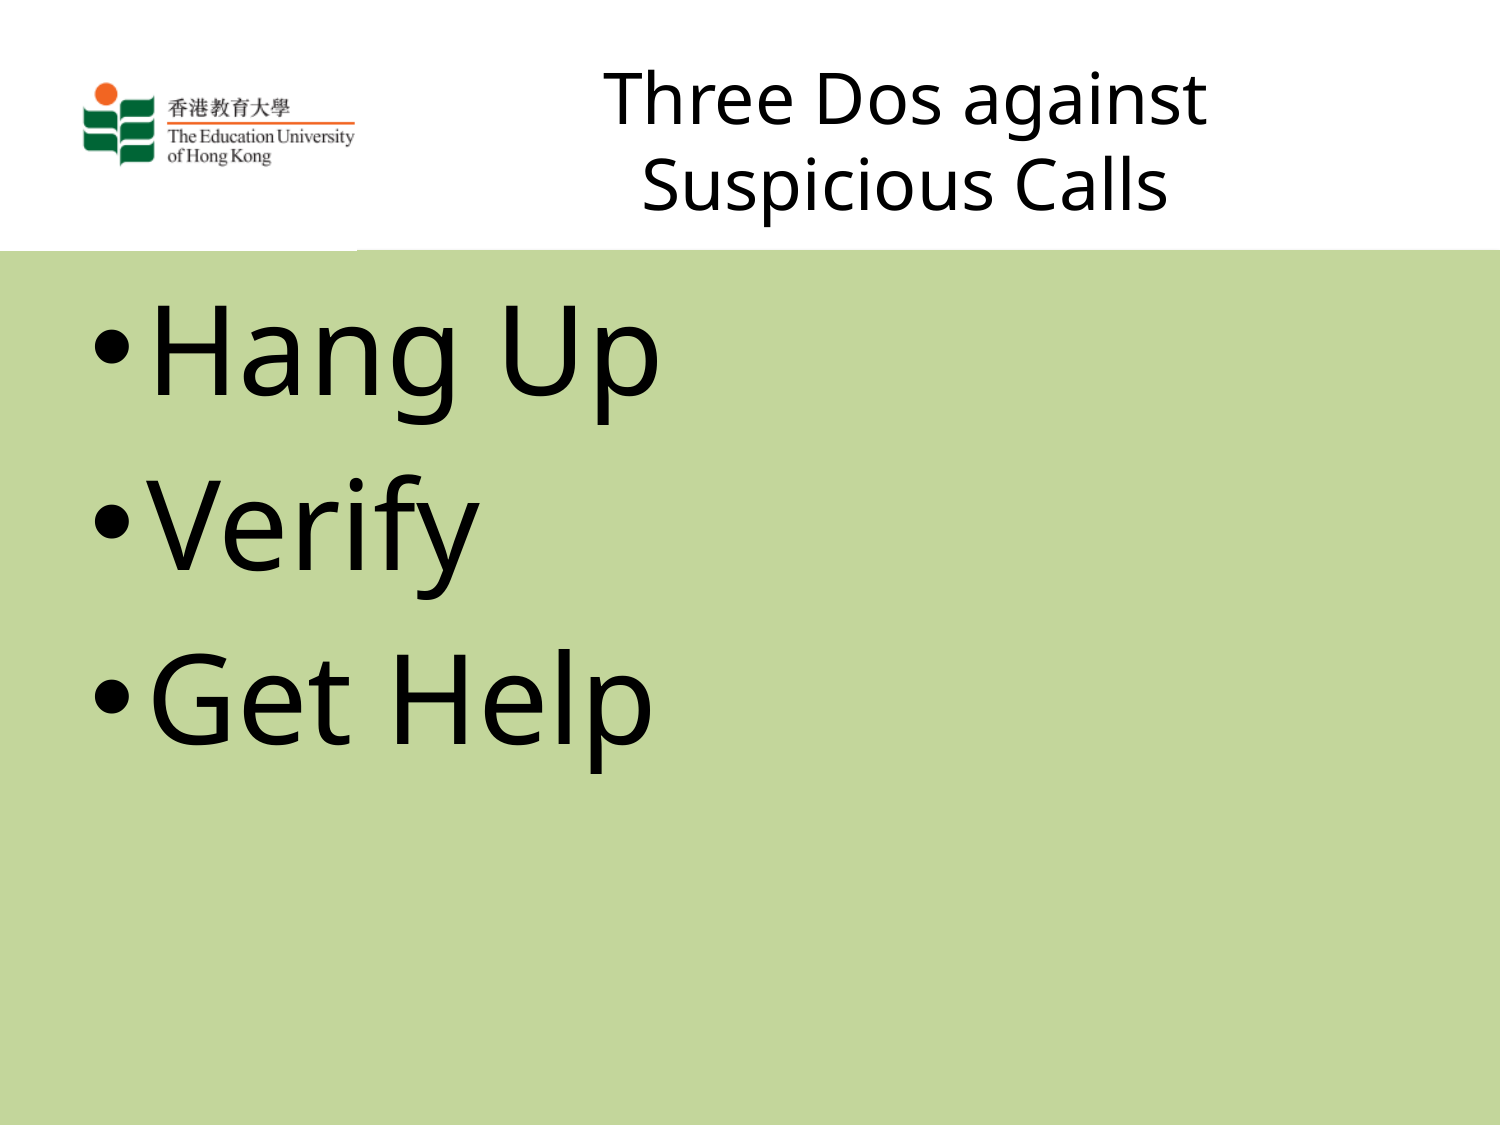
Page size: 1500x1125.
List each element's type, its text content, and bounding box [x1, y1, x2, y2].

title Three Dos against Suspicious Calls [387, 45, 1425, 233]
list Hang Up Verify Get Help [75, 262, 1425, 1005]
